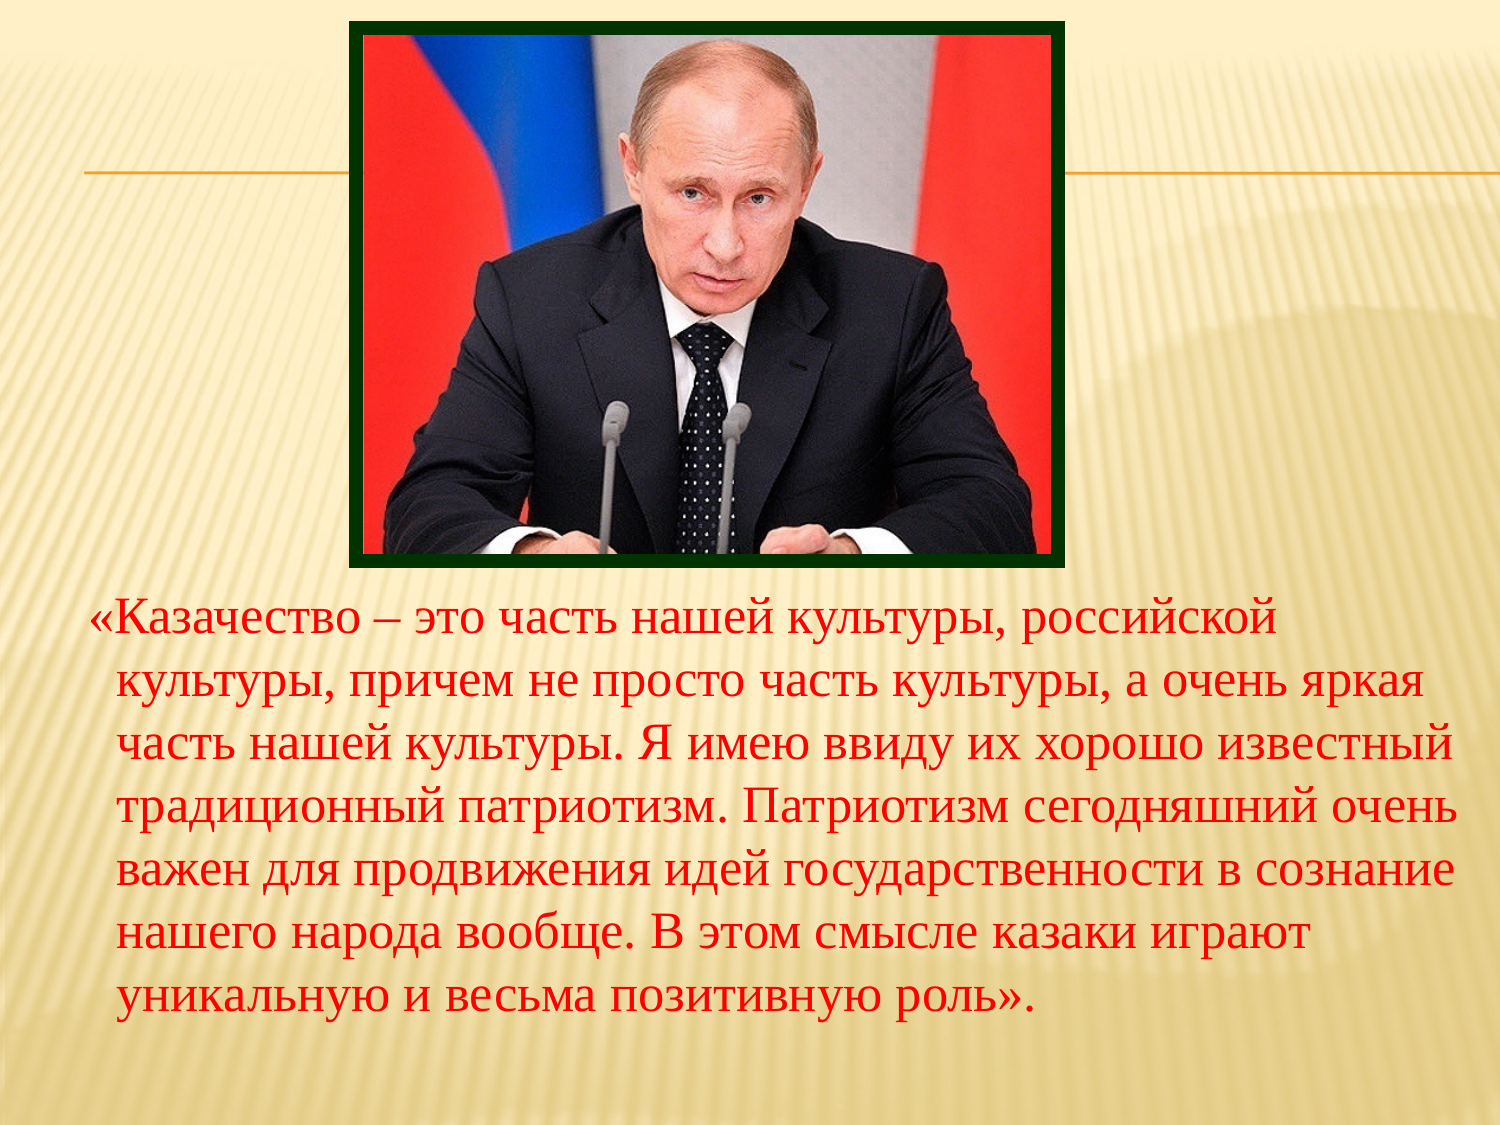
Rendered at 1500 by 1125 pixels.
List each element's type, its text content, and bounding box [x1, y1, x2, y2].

list «Казачество – это часть нашей культуры, российской культуры, причем не просто часть культуры, а очень яркая часть нашей культуры. Я имею ввиду их хорошо известный традиционный патриотизм. Патриотизм сегодняшний очень важен для продвижения идей государственности в сознание нашего народа вообще. В этом смысле казаки играют уникальную и весьма позитивную роль». [46, 574, 1475, 1038]
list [362, 34, 1052, 555]
